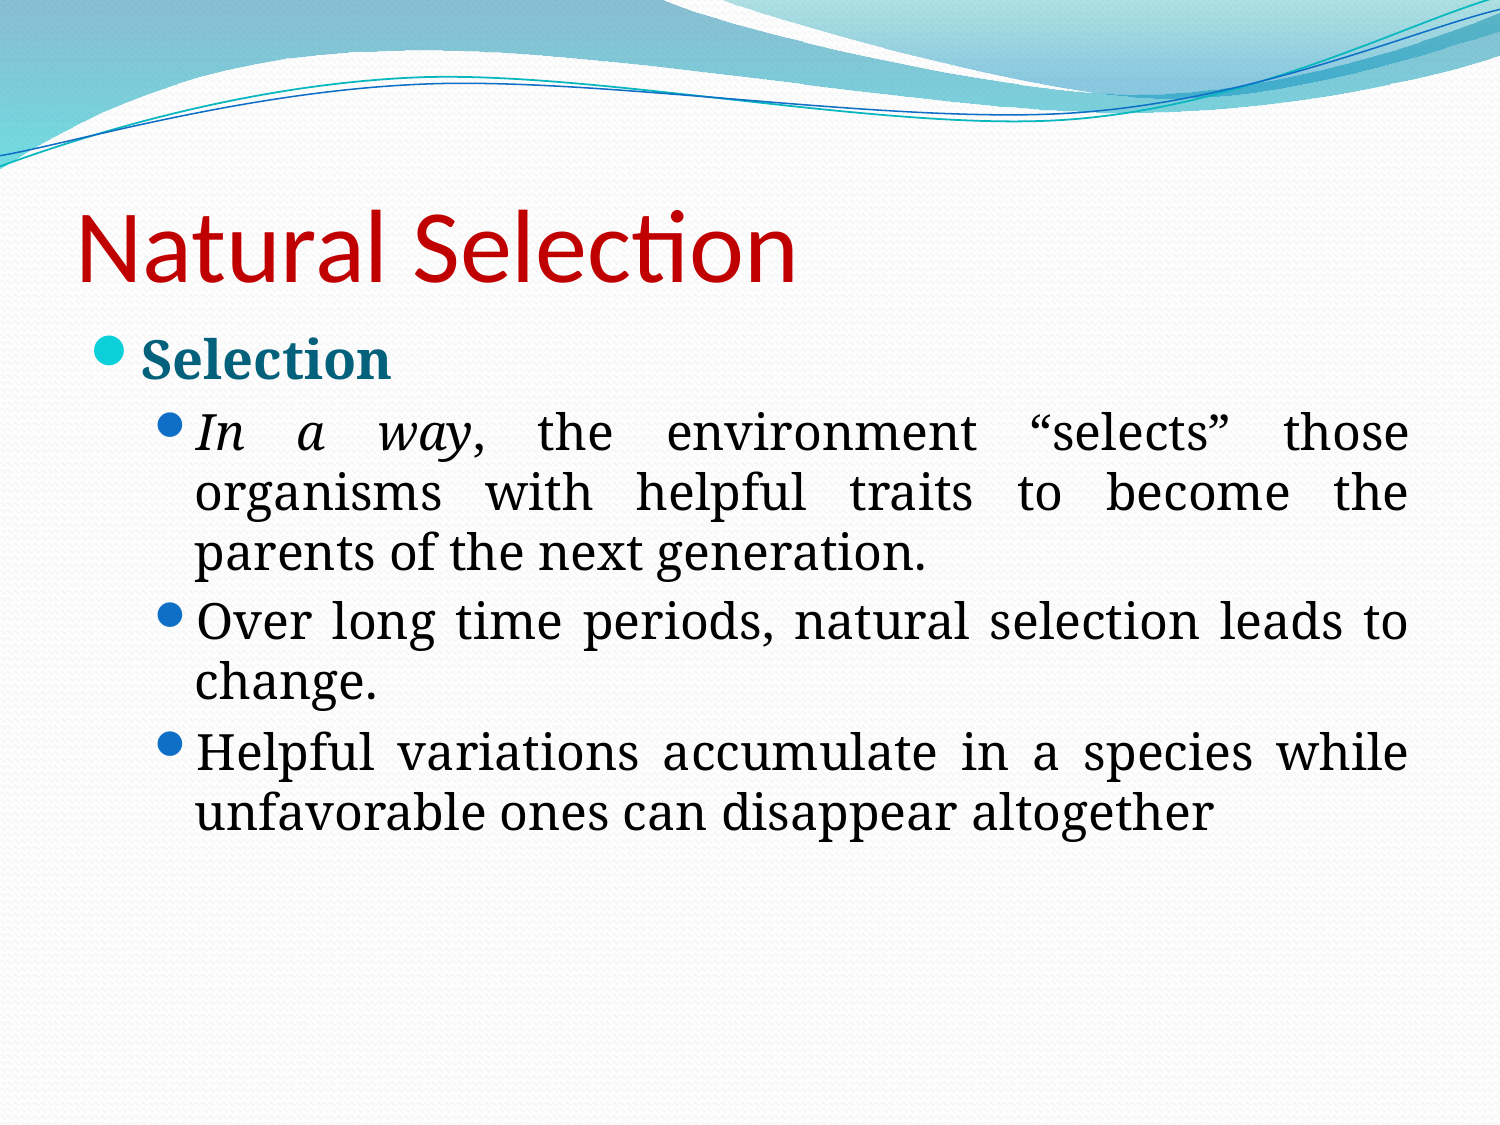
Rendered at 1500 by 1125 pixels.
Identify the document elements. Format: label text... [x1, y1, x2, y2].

list Selection In a way, the environment “selects” those organisms with helpful traits to become the parents of the next generation. Over long time periods, natural selection leads to change. Helpful variations accumulate in a species while unfavorable ones can disappear altogether [75, 317, 1425, 1075]
title Natural Selection [75, 115, 1425, 303]
